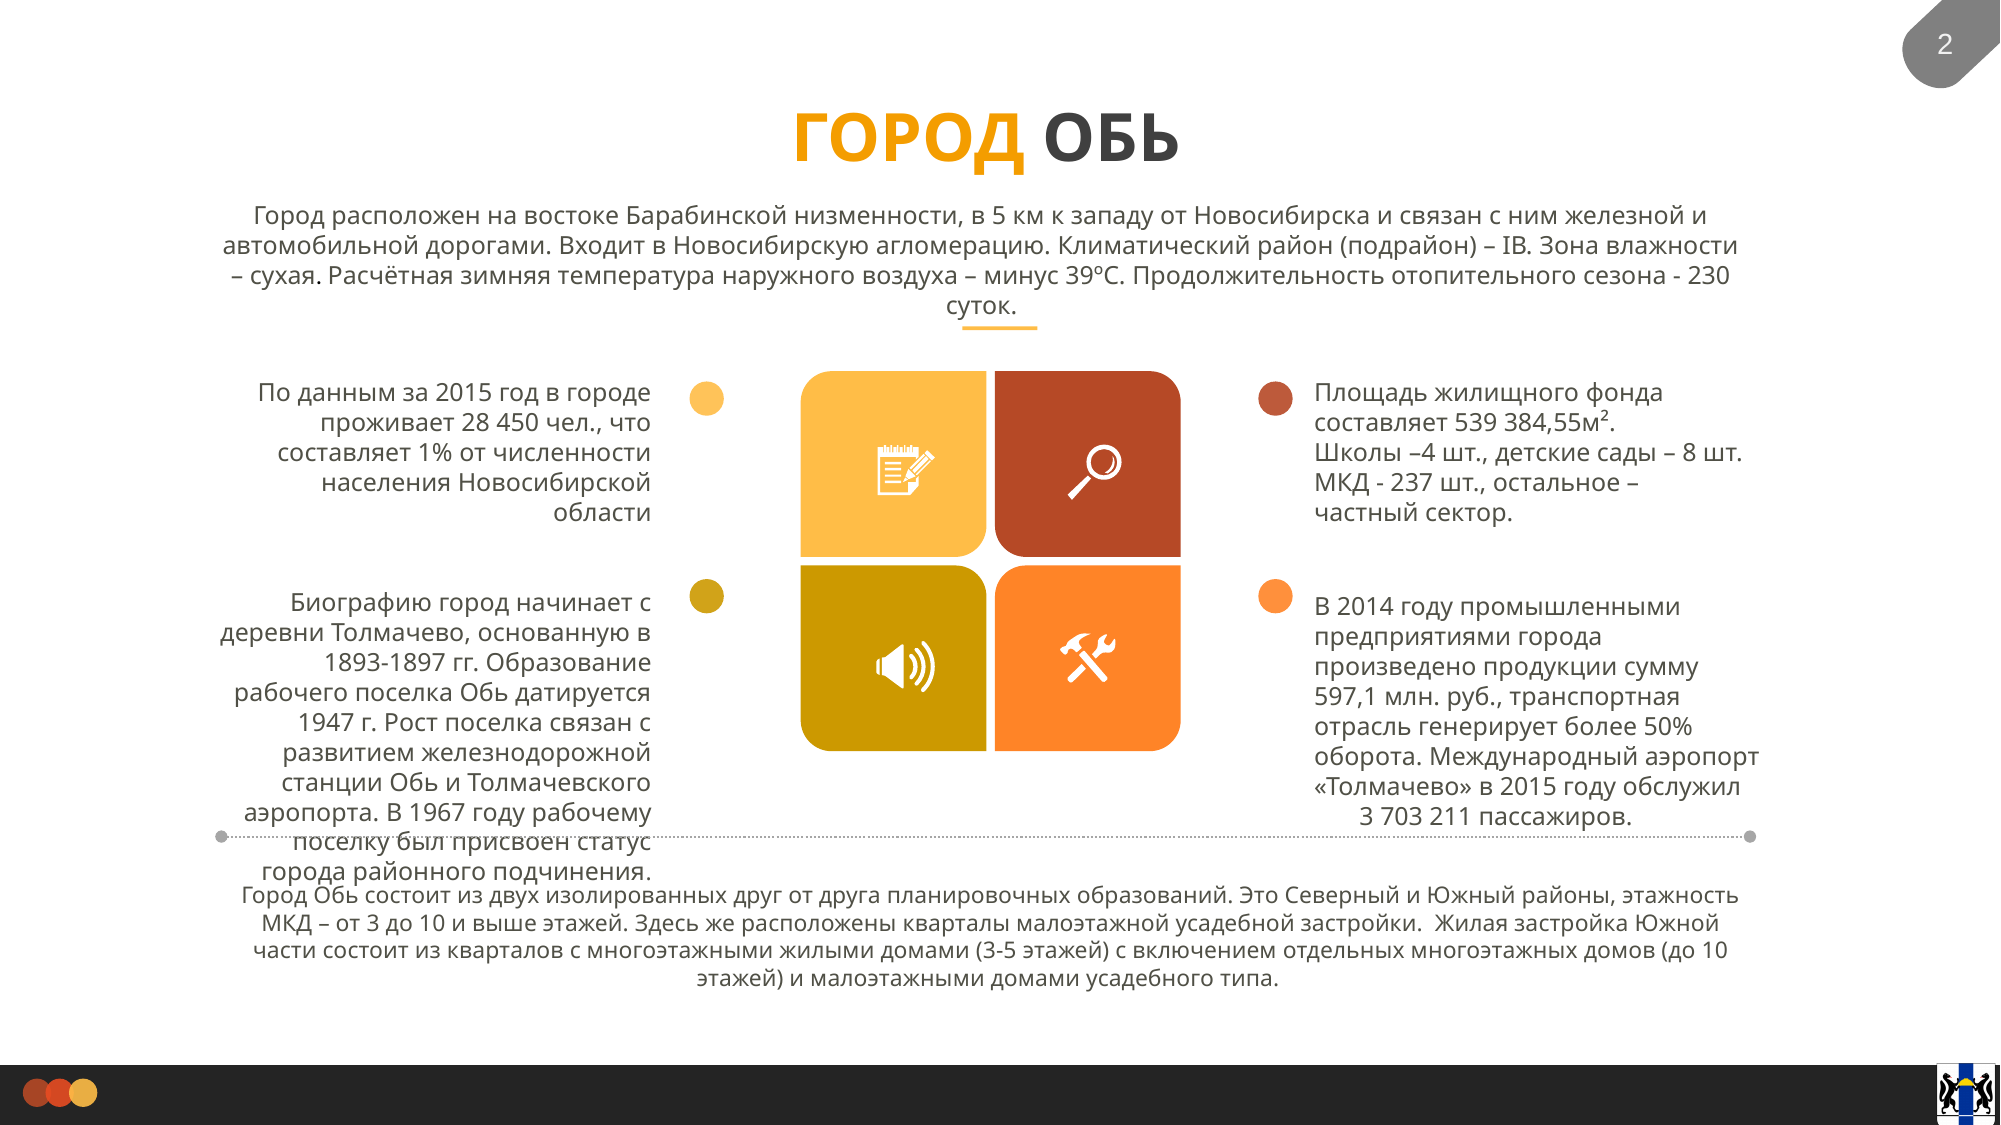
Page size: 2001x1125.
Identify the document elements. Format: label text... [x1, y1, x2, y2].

text_box [1257, 380, 1294, 417]
text_box [21, 1077, 48, 1108]
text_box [876, 442, 1124, 693]
text_box [688, 380, 725, 417]
text_box [44, 1077, 71, 1108]
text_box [1889, 0, 2000, 69]
text_box [0, 1064, 1935, 1125]
text_box ГОРОД ОБЬ [364, 87, 1609, 183]
text_box [961, 325, 1038, 331]
text_box [688, 577, 725, 615]
text_box В 2014 году промышленными предприятиями города произведено продукции сумму 597,1 млн. руб., транспортная отрасль генерирует более 50% оборота. Международный аэропорт «Толмачево» в 2015 году обслужил 3 703 211 пассажиров. [1299, 583, 1783, 791]
text_box Город расположен на востоке Барабинской низменности, в 5 км к западу от Новосибирска и связан с ним железной и автомобильной дорогами. Входит в Новосибирскую агломерацию. Климатический район (подрайон) – IВ. Зона влажности – сухая. Расчётная зимняя температура наружного воздуха – минус 39ºC. Продолжительность отопительного сезона - 230 суток. [201, 97, 1762, 228]
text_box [800, 371, 1181, 752]
text_box По данным за 2015 год в городе проживает 28 450 чел., что составляет 1% от численности населения Новосибирской области [204, 368, 667, 576]
text_box [1257, 577, 1294, 615]
text_box [67, 1077, 99, 1108]
text_box Биографию город начинает с деревни Толмачево, основанную в 1893-1897 гг. Образование рабочего поселка Обь датируется 1947 г. Рост поселка связан с развитием железнодорожной станции Обь и Толмачевского аэропорта. В 1967 году рабочему поселку был присвоен статус города районного подчинения. [204, 578, 667, 786]
text_box Площадь жилищного фонда составляет 539 384,55м². Школы –4 шт., детские сады – 8 шт. МКД - 237 шт., остальное – частный сектор. [1299, 368, 1762, 576]
picture [1935, 1063, 1997, 1125]
text_box Город Обь состоит из двух изолированных друг от друга планировочных образований. Это Северный и Южный районы, этажность МКД – от 3 до 10 и выше этажей. Здесь же расположены кварталы малоэтажной усадебной застройки. Жилая застройка Южной части состоит из кварталов с многоэтажными жилыми домами (3-5 этажей) с включением отдельных многоэтажных домов (до 10 этажей) и малоэтажными домами усадебного типа. [221, 873, 1762, 981]
